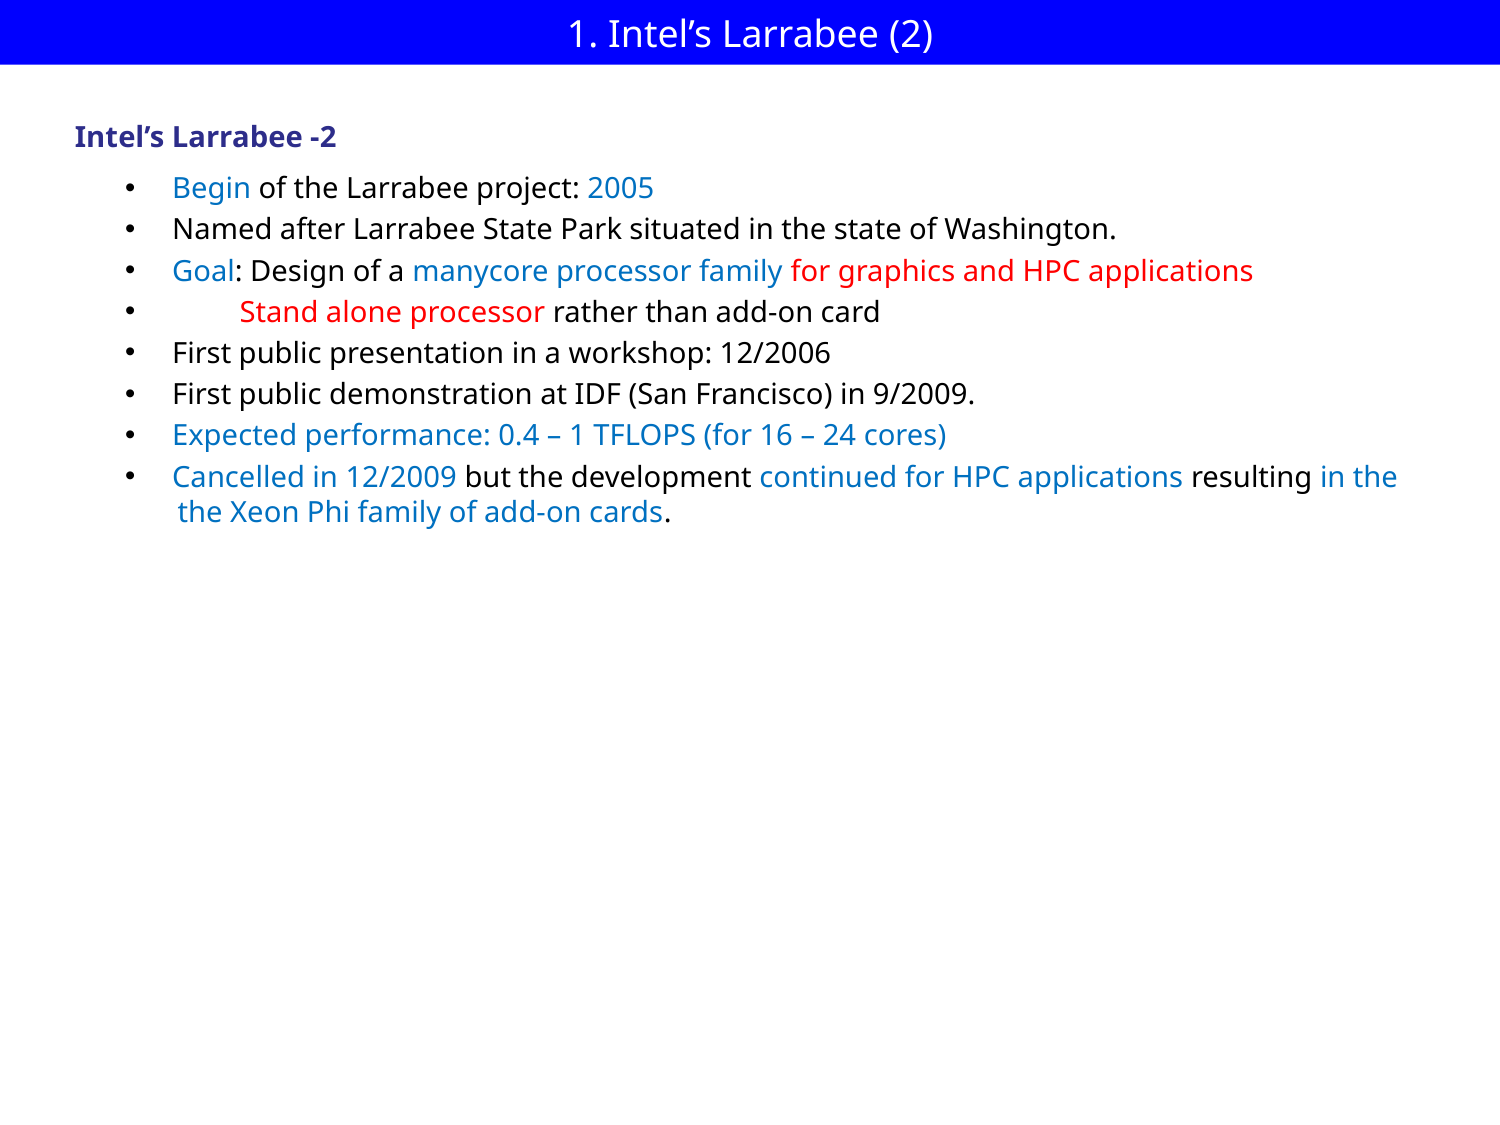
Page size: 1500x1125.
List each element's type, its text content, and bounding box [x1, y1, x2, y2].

text_box Begin of the Larrabee project: 2005 Named after Larrabee State Park situated in the state of Washington. Goal: Design of a manycore processor family for graphics and HPC applications Stand alone processor rather than add-on card First public presentation in a workshop: 12/2006 First public demonstration at IDF (San Francisco) in 9/2009. Expected performance: 0.4 – 1 TFLOPS (for 16 – 24 cores) Cancelled in 12/2009 but the development continued for HPC applications resulting in the the Xeon Phi family of add-on cards. [110, 161, 1414, 536]
title 1. Intel’s Larrabee (2) [0, 0, 1500, 65]
text_box Intel’s Larrabee -2 [60, 110, 352, 161]
